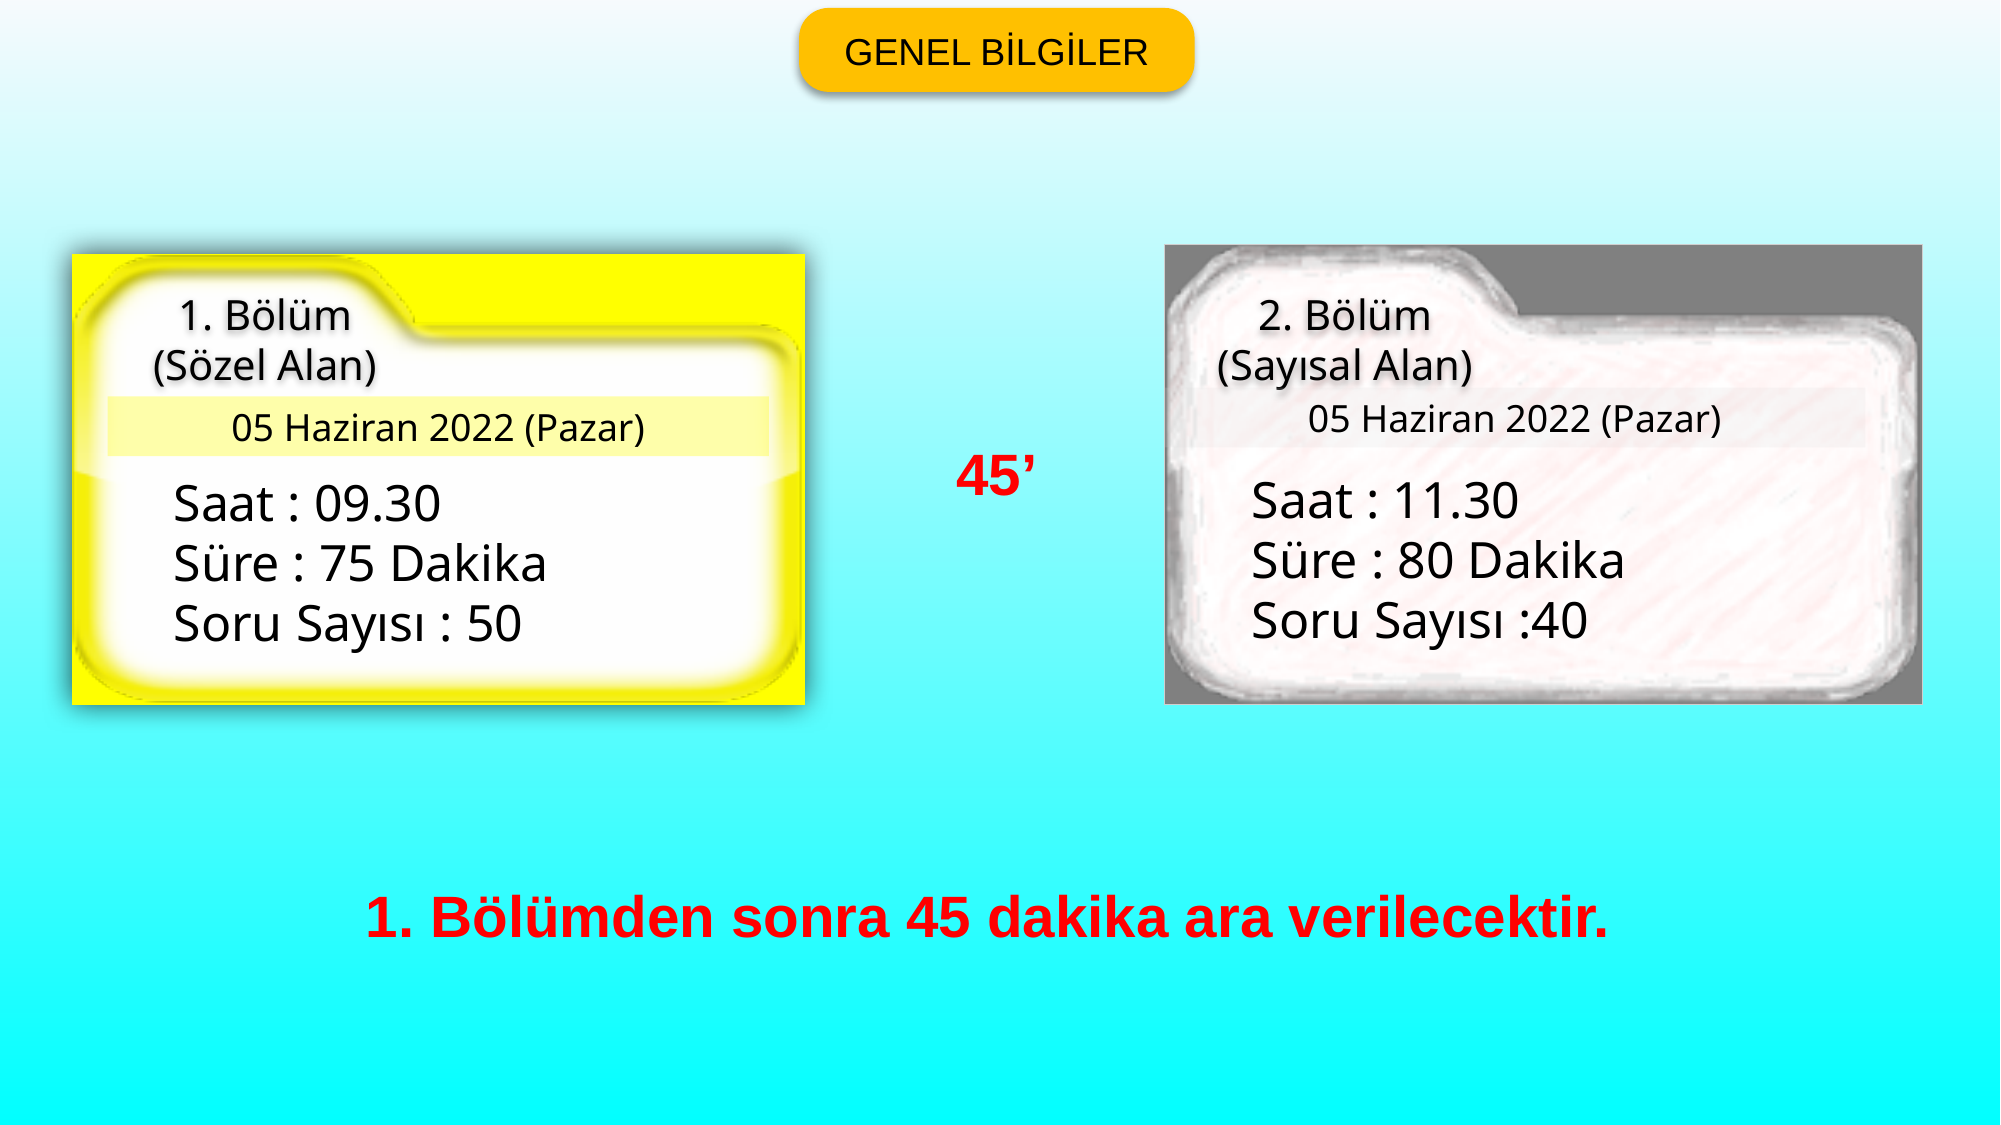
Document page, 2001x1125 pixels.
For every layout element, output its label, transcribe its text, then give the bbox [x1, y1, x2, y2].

text_box 1. Bölümden sonra 45 dakika ara verilecektir. [219, 871, 1775, 957]
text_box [71, 244, 1923, 705]
text_box GENEL BİLGİLER [798, 6, 1196, 93]
